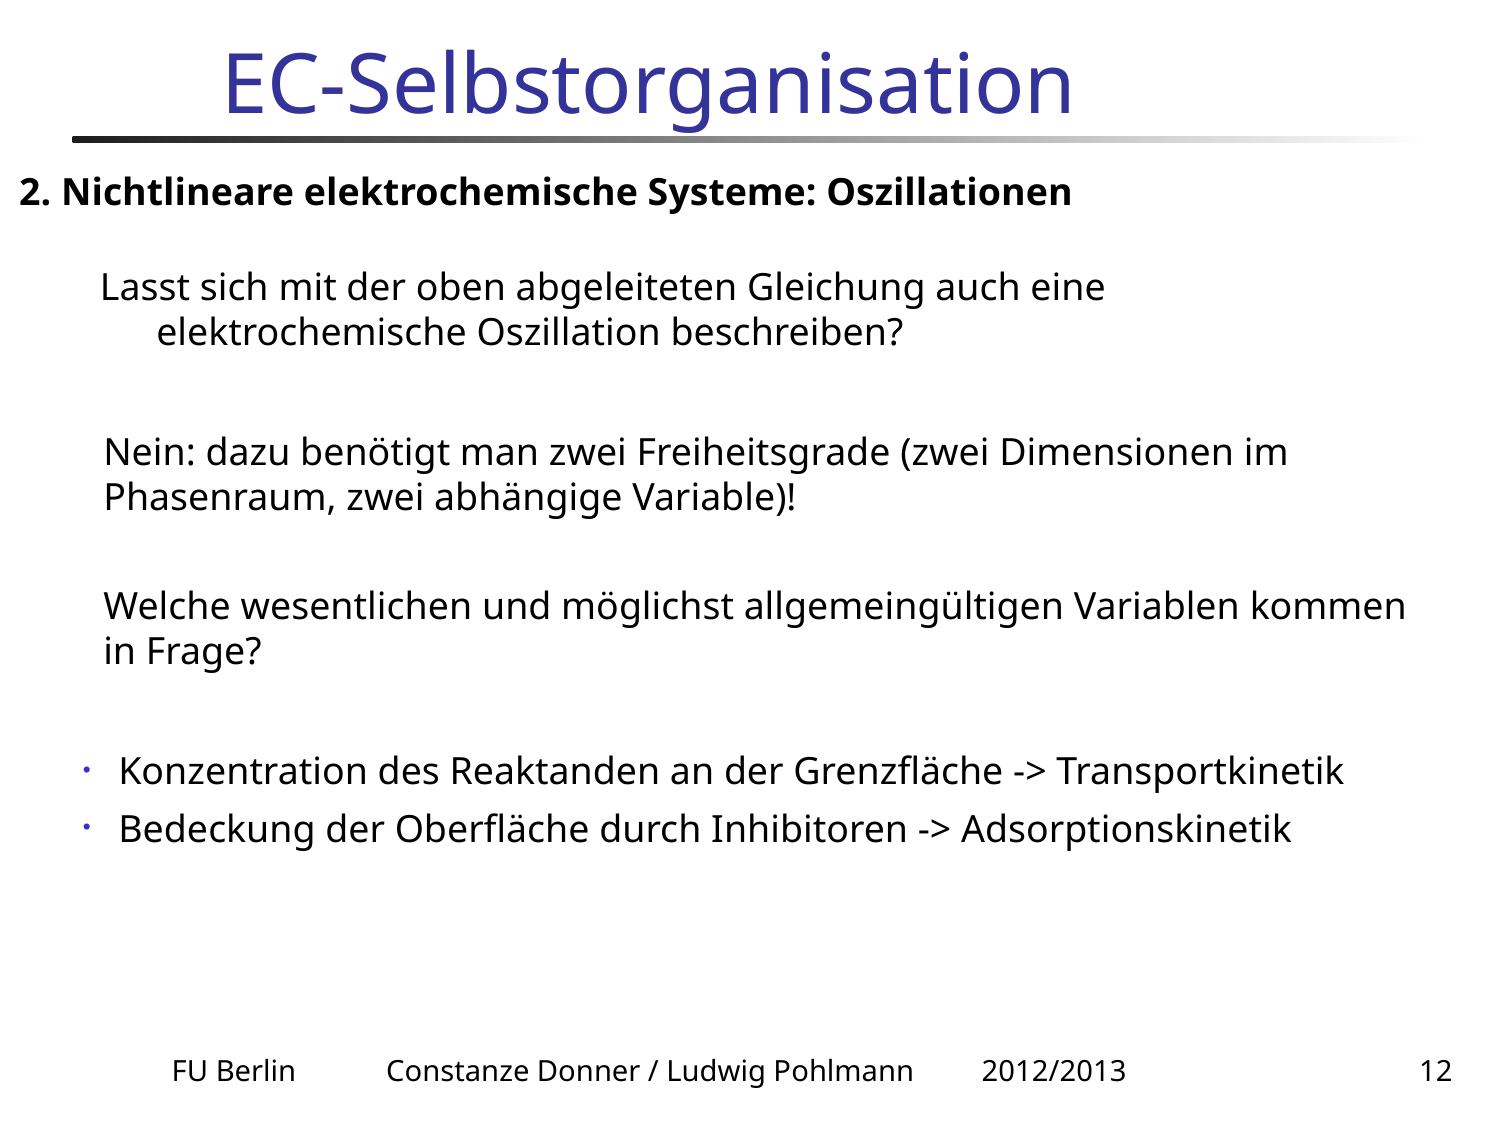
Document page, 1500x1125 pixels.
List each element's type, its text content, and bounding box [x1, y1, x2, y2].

text_box 2. Nichtlineare elektrochemische Systeme: Oszillationen [4, 160, 1202, 221]
footer FU Berlin Constanze Donner / Ludwig Pohlmann 2012/2013 [52, 1023, 1247, 1100]
text_box Nein: dazu benötigt man zwei Freiheitsgrade (zwei Dimensionen im Phasenraum, zwei abhängige Variable)! [88, 420, 1436, 526]
text_box Konzentration des Reaktanden an der Grenzfläche -> Transportkinetik Bedeckung der Oberfläche durch Inhibitoren -> Adsorptionskinetik [68, 739, 1361, 857]
slide_number 12 [1269, 1023, 1468, 1100]
title EC-Selbstorganisation [206, 34, 1468, 138]
text_box Welche wesentlichen und möglichst allgemeingültigen Variablen kommen in Frage? [88, 574, 1436, 679]
text_box Lasst sich mit der oben abgeleiteten Gleichung auch eine elektrochemische Oszillation beschreiben? [85, 255, 1424, 361]
